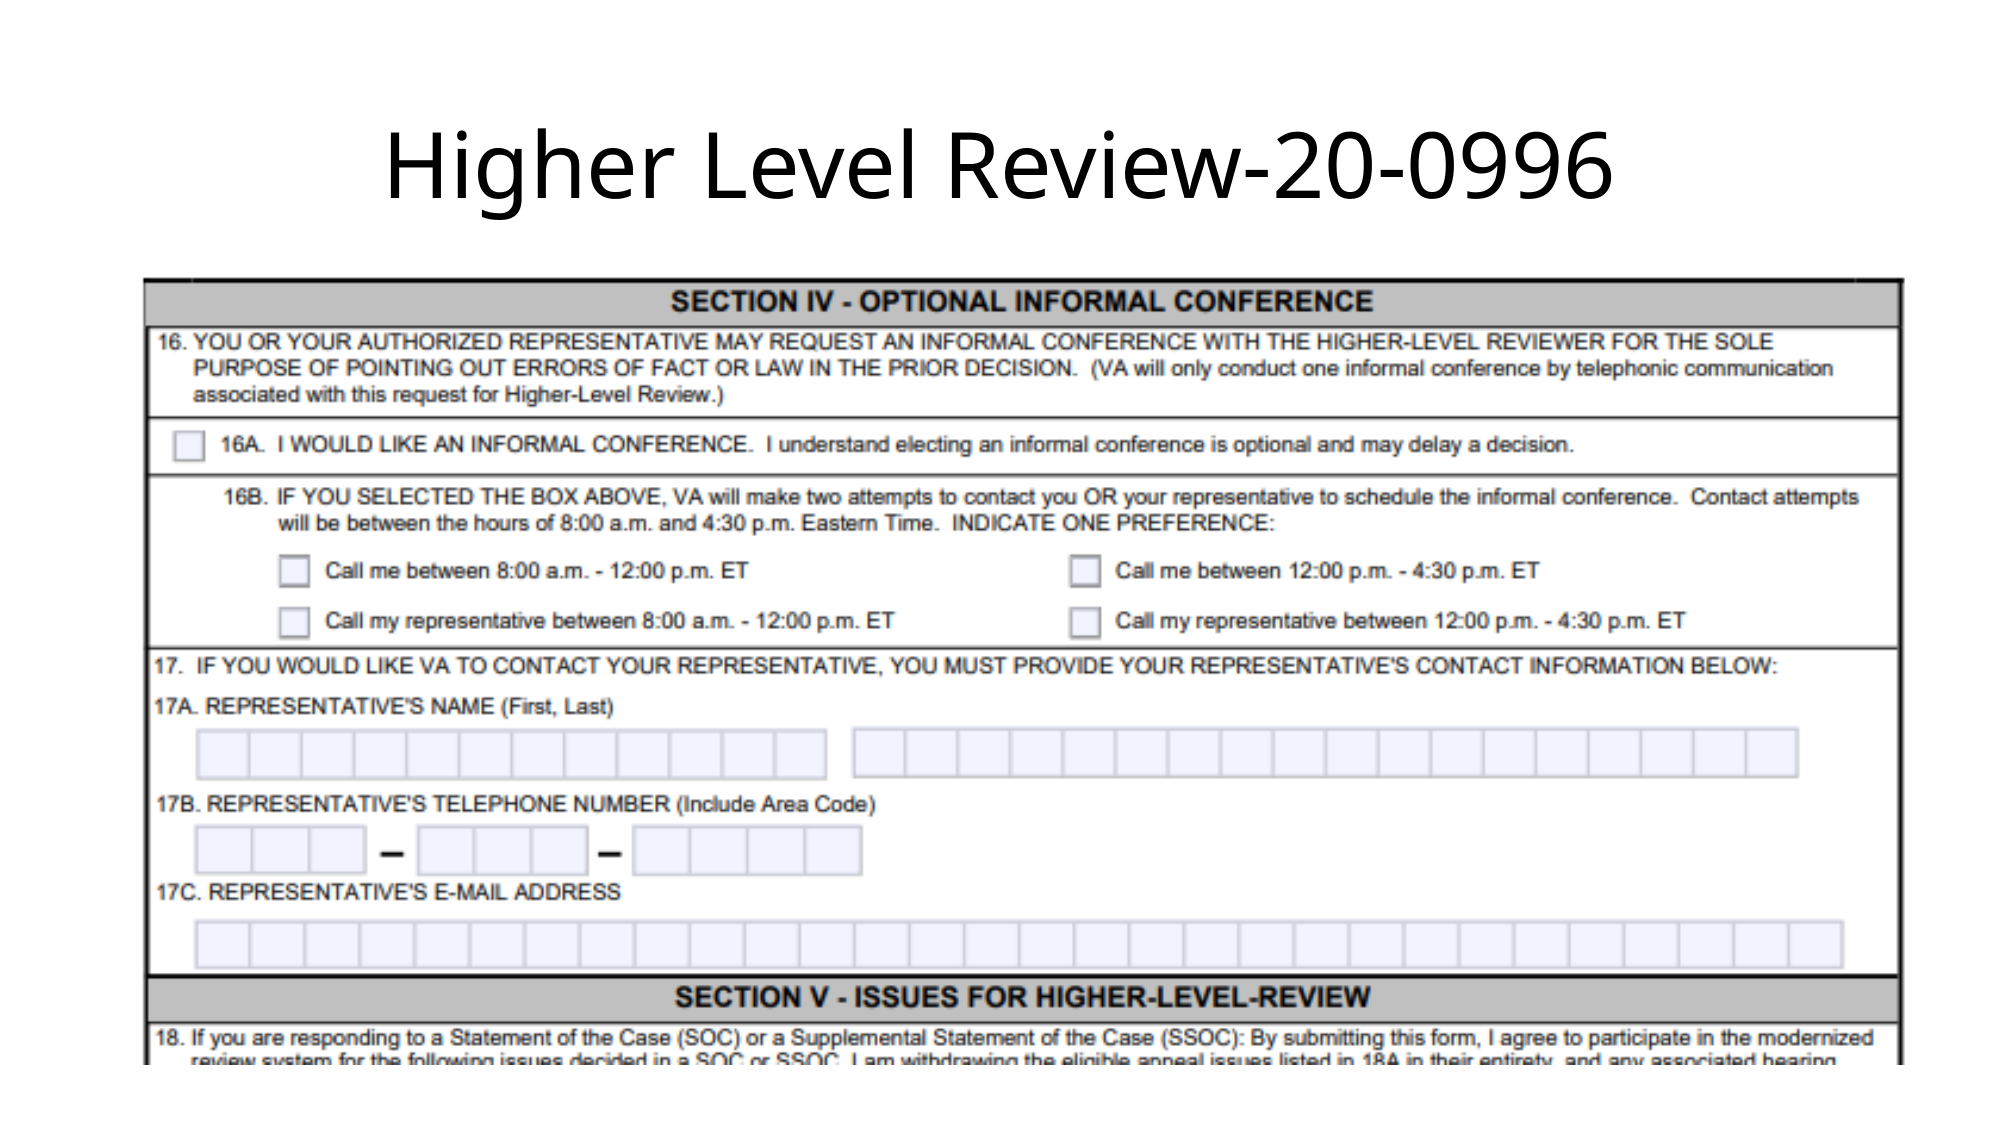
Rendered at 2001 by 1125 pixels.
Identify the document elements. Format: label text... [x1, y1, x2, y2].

title Higher Level Review-20-0996 [137, 59, 1863, 243]
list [63, 243, 1986, 1065]
